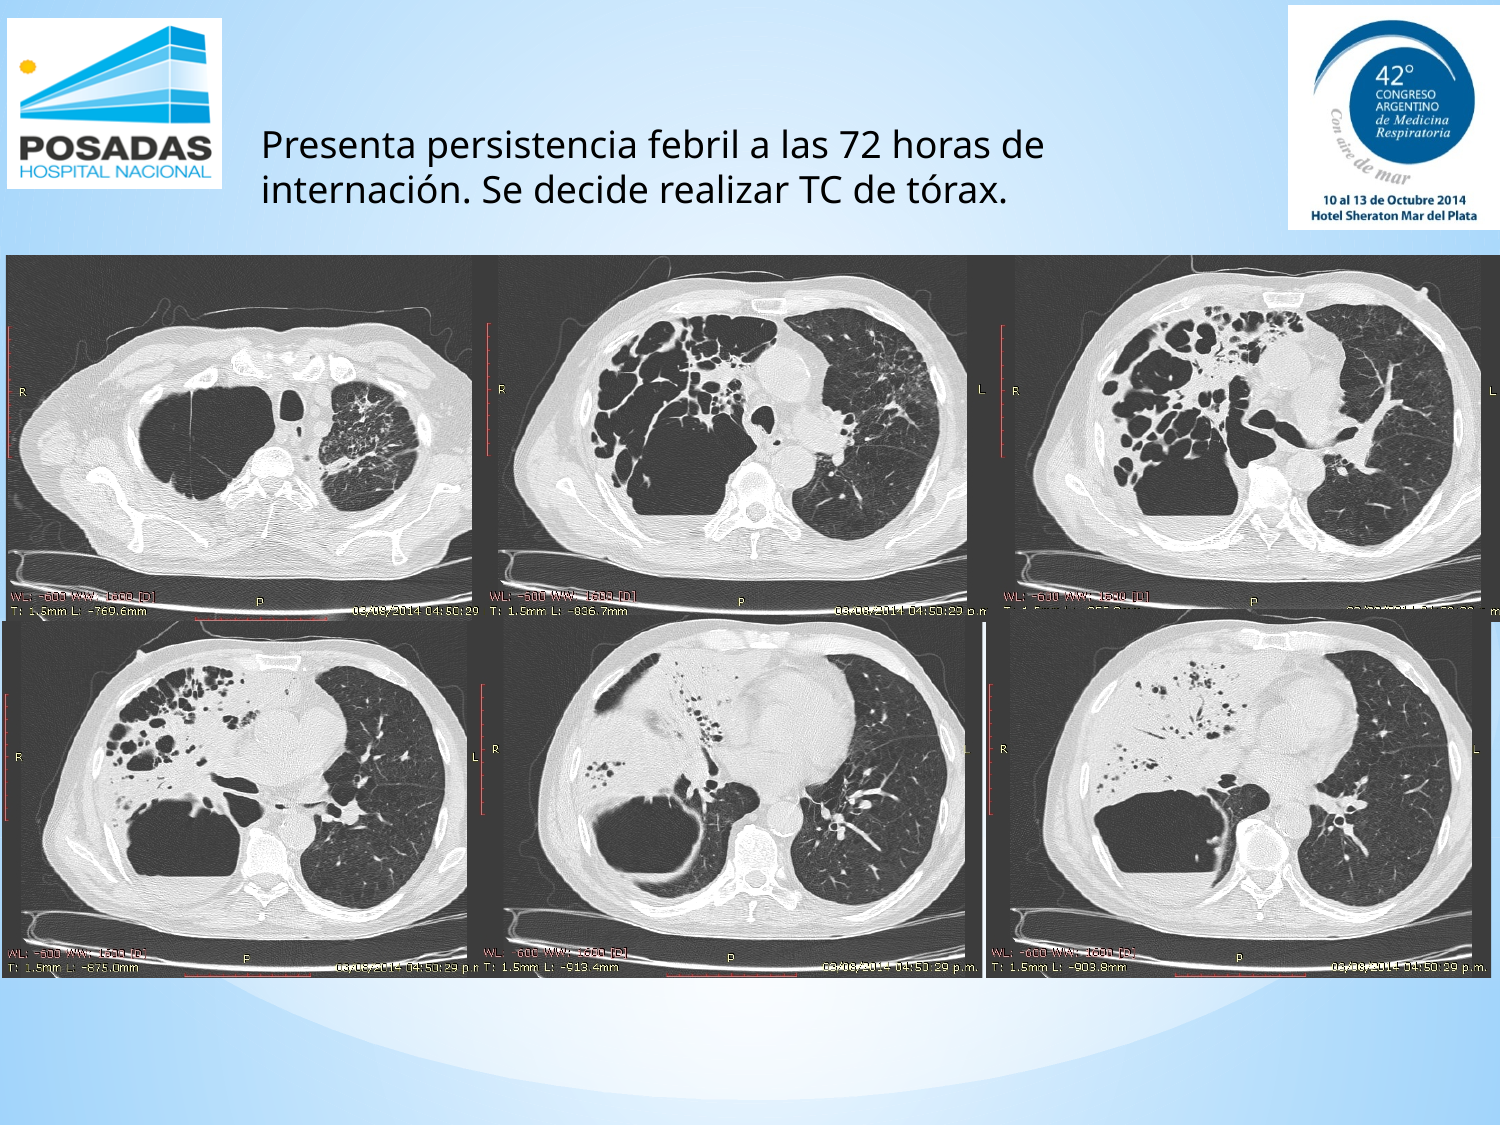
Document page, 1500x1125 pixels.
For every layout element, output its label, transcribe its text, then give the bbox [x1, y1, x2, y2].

text_box Presenta persistencia febril a las 72 horas de internación. Se decide realizar TC de tórax. [246, 113, 1255, 219]
picture [1, 255, 1500, 978]
picture [7, 18, 223, 190]
picture [1287, 4, 1500, 230]
